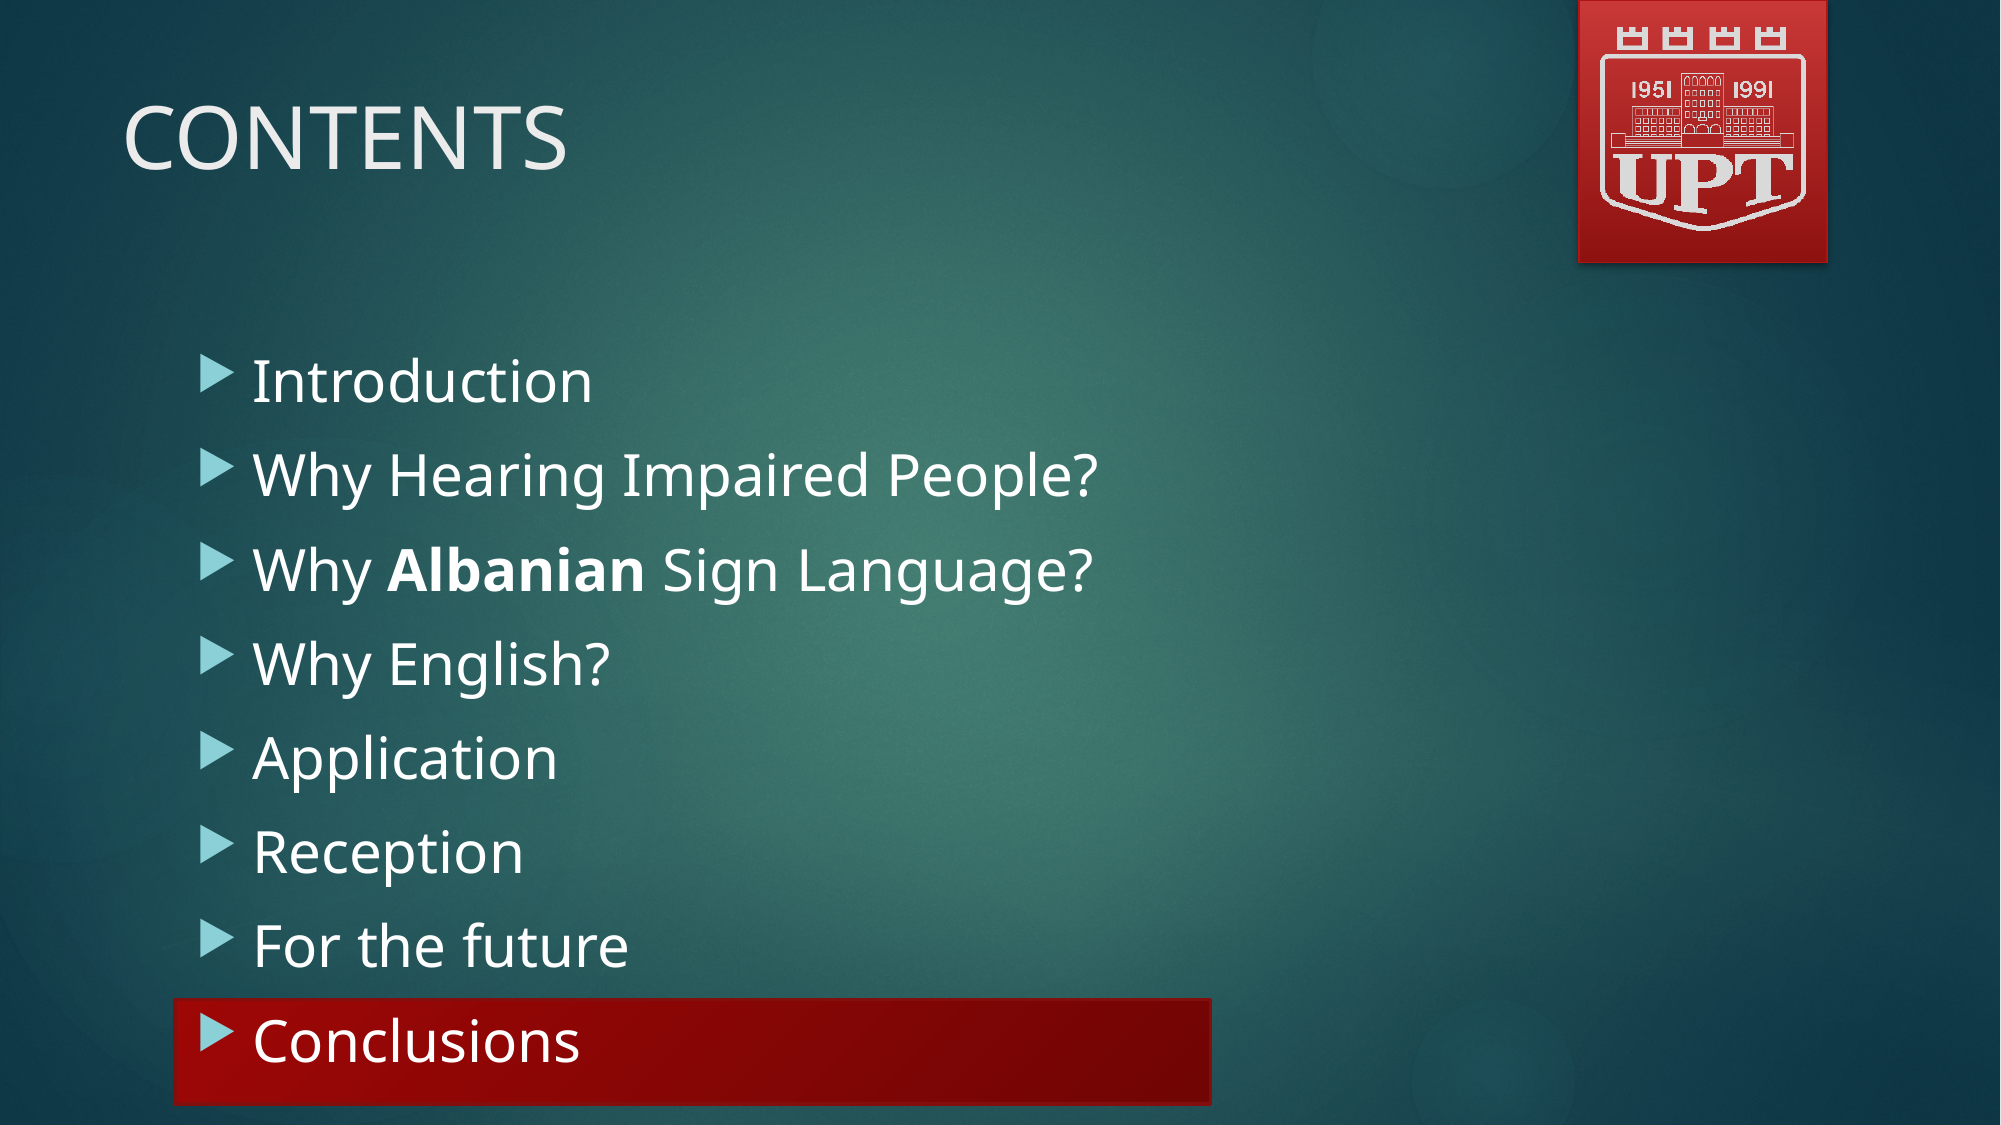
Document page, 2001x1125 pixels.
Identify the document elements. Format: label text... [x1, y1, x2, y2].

title CONTENTS [106, 74, 1649, 304]
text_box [1578, 0, 1828, 263]
text_box [173, 998, 181, 1106]
list Introduction Why Hearing Impaired People? Why Albanian Sign Language? Why English? Application Reception For the future Conclusions [181, 336, 1649, 1125]
